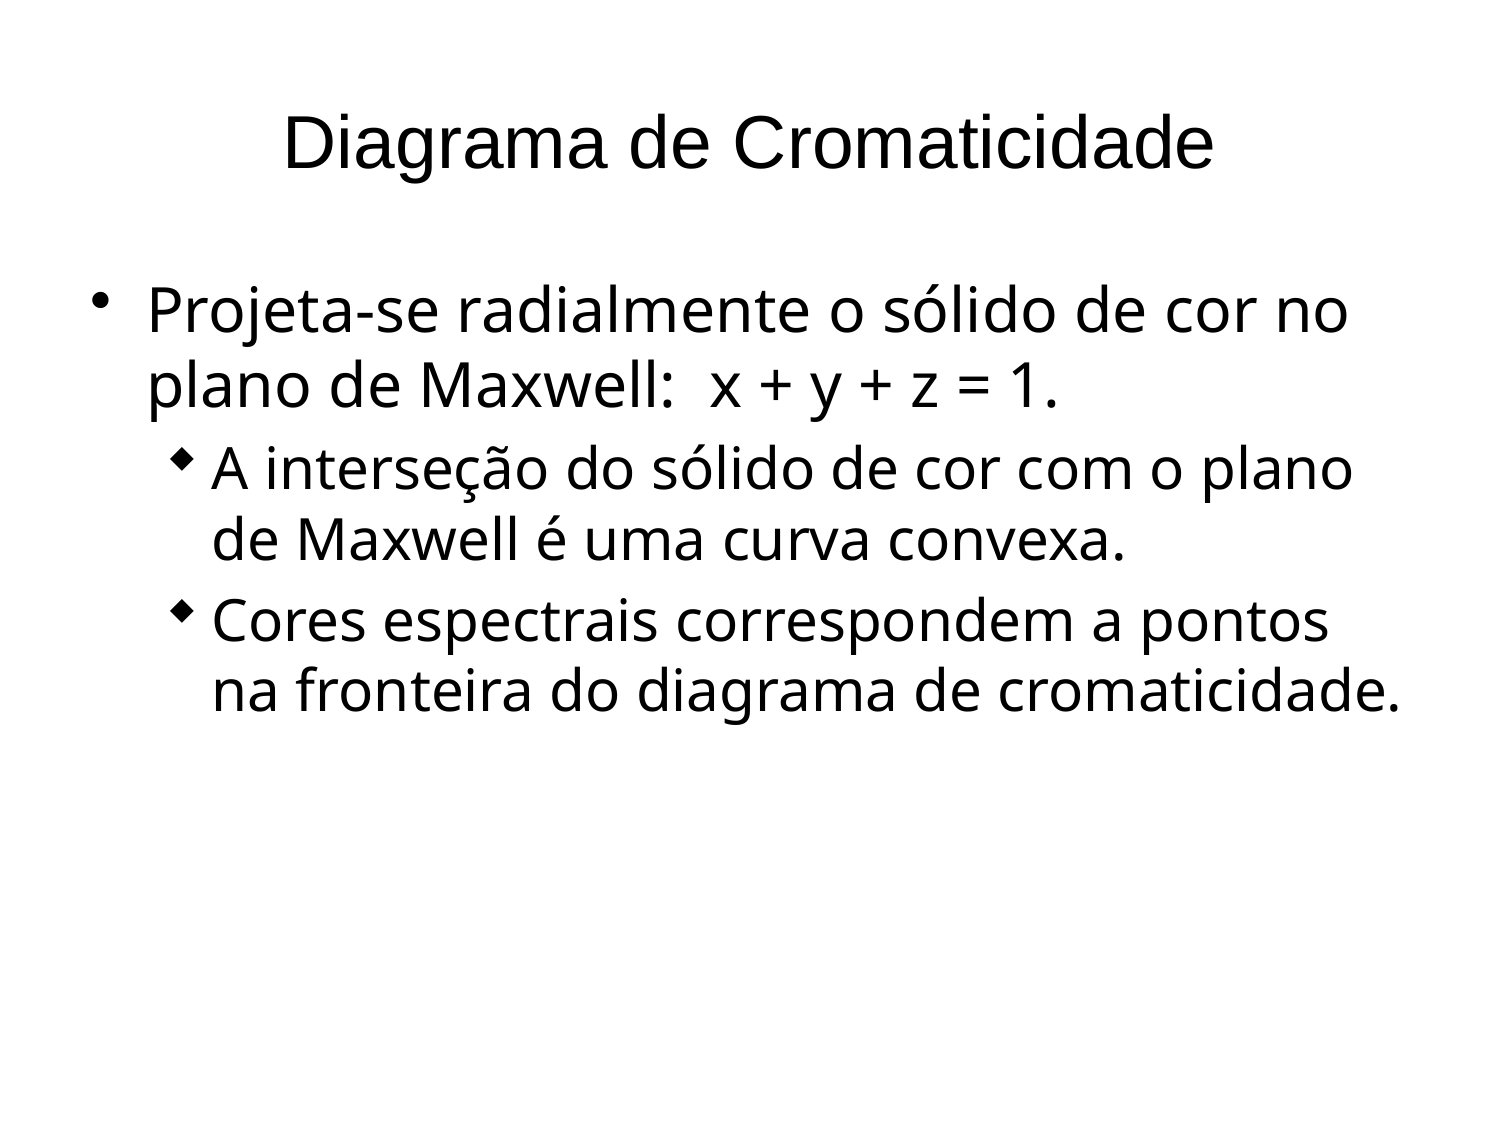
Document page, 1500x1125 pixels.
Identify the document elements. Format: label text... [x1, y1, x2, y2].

title Diagrama de Cromaticidade [75, 45, 1425, 233]
list Projeta-se radialmente o sólido de cor no plano de Maxwell: x + y + z = 1. A interseção do sólido de cor com o plano de Maxwell é uma curva convexa. Cores espectrais correspondem a pontos na fronteira do diagrama de cromaticidade. [75, 262, 1425, 1005]
